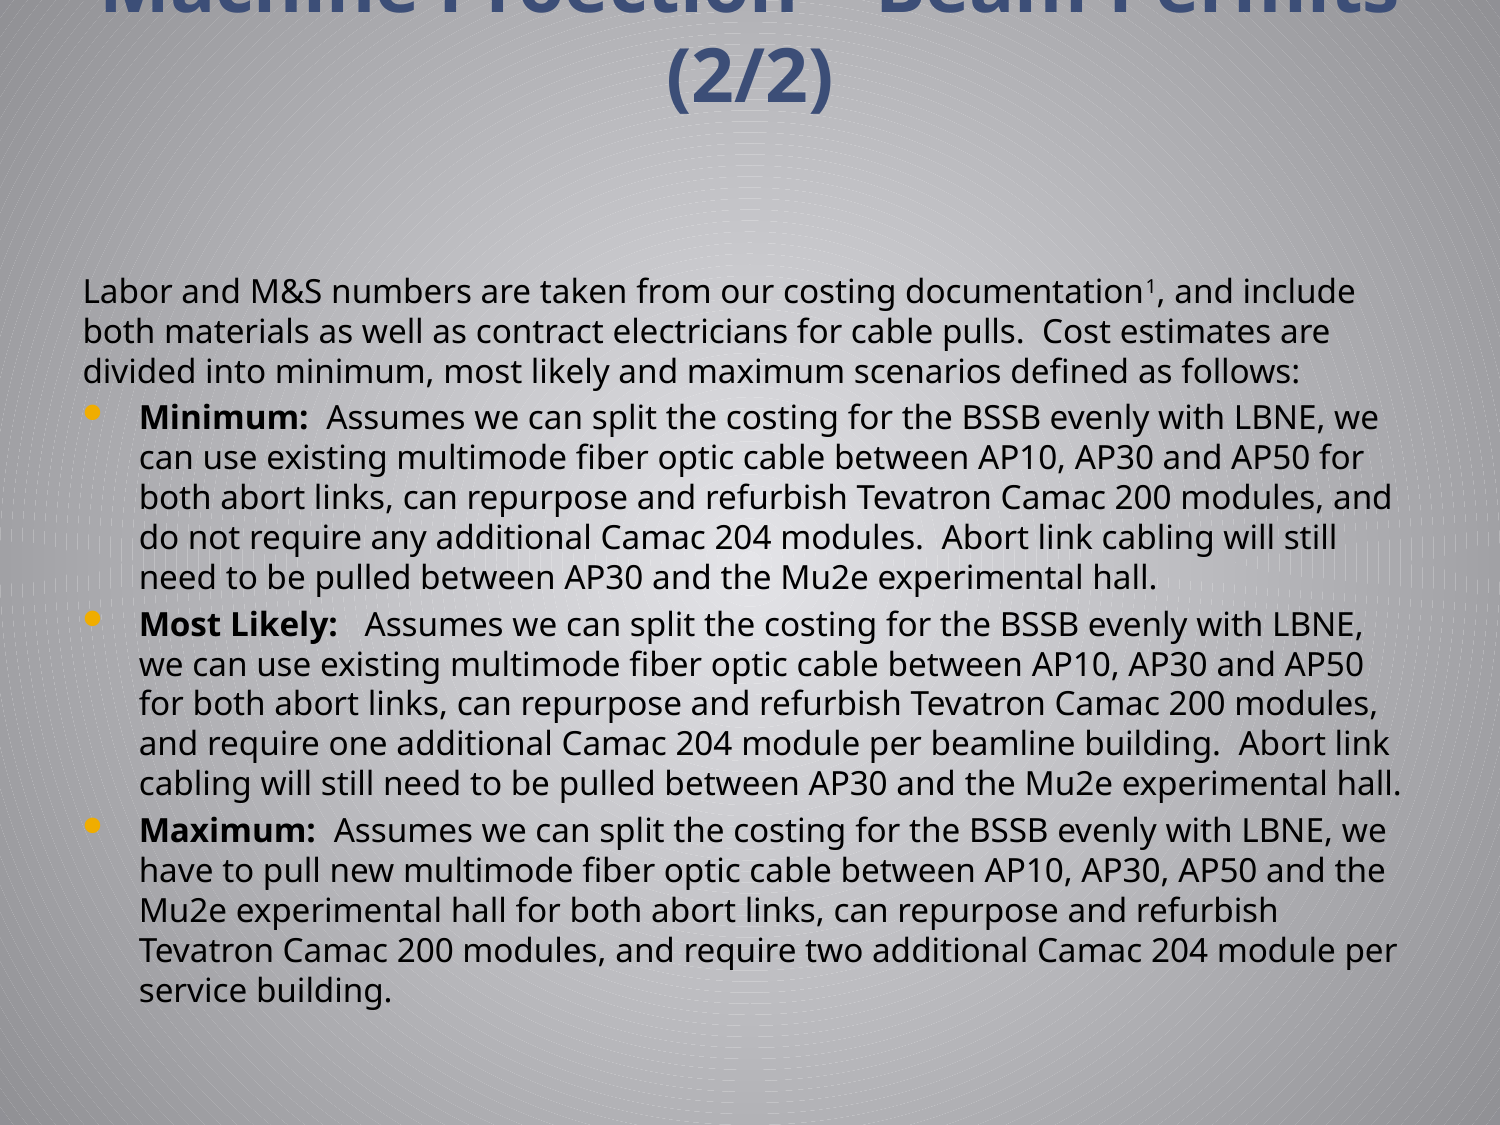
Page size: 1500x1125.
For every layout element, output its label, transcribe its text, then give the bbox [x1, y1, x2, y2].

title Machine Proection – Beam Permits (2/2) [75, 24, 1425, 125]
list Labor and M&S numbers are taken from our costing documentation1, and include both materials as well as contract electricians for cable pulls. Cost estimates are divided into minimum, most likely and maximum scenarios defined as follows: Minimum: Assumes we can split the costing for the BSSB evenly with LBNE, we can use existing multimode fiber optic cable between AP10, AP30 and AP50 for both abort links, can repurpose and refurbish Tevatron Camac 200 modules, and do not require any additional Camac 204 modules. Abort link cabling will still need to be pulled between AP30 and the Mu2e experimental hall. Most Likely: Assumes we can split the costing for the BSSB evenly with LBNE, we can use existing multimode fiber optic cable between AP10, AP30 and AP50 for both abort links, can repurpose and refurbish Tevatron Camac 200 modules, and require one additional Camac 204 module per beamline building. Abort link cabling will still need to be pulled between AP30 and the Mu2e experimental hall. Maximum: Assumes we can split the costing for the BSSB evenly with LBNE, we have to pull new multimode fiber optic cable between AP10, AP30, AP50 and the Mu2e experimental hall for both abort links, can repurpose and refurbish Tevatron Camac 200 modules, and require two additional Camac 204 module per service building. [74, 262, 1426, 1006]
